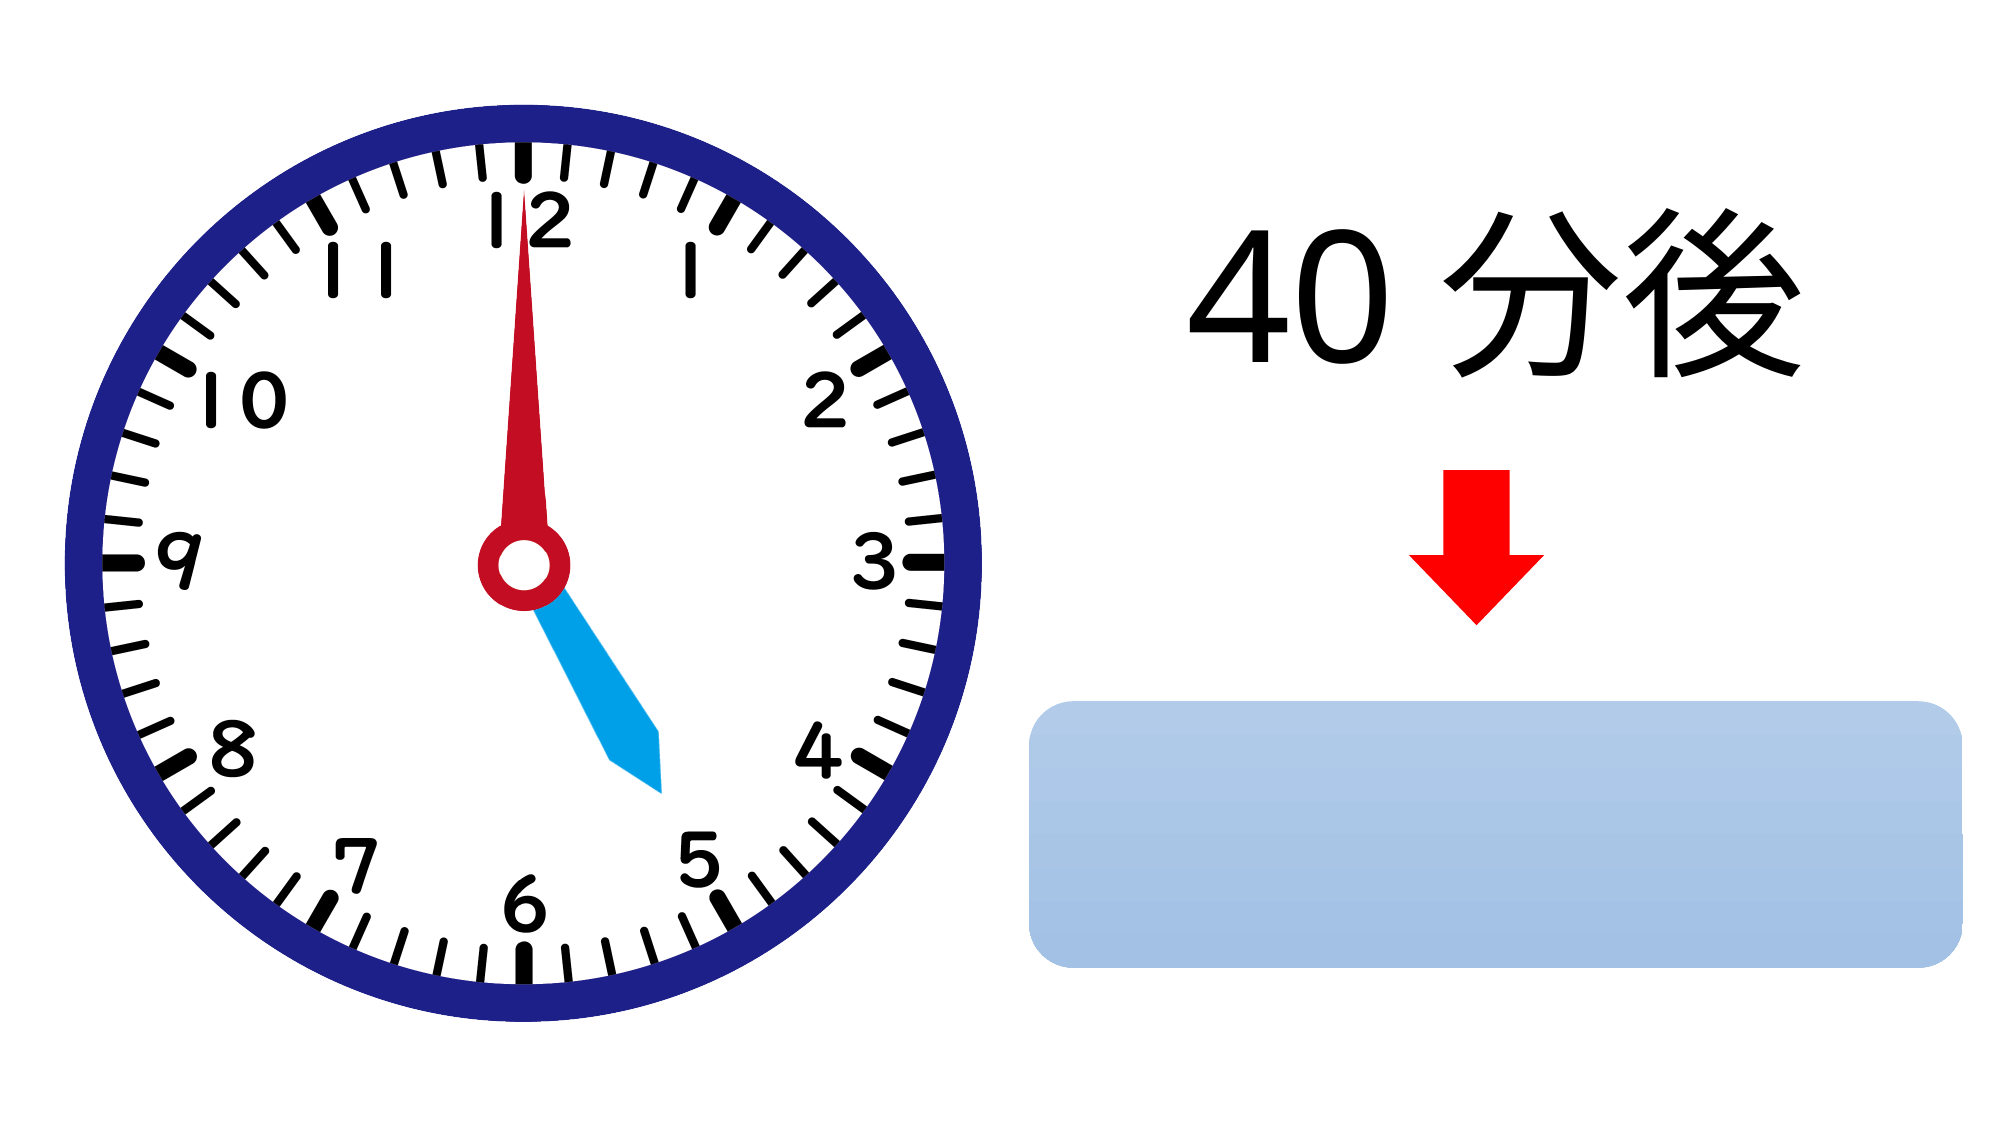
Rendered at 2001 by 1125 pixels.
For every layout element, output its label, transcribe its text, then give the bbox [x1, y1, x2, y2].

text_box 40分後 [1073, 171, 1918, 407]
text_box [1406, 468, 1547, 627]
text_box [1028, 700, 1964, 969]
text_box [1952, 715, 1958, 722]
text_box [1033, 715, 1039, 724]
picture [33, 74, 1005, 1050]
